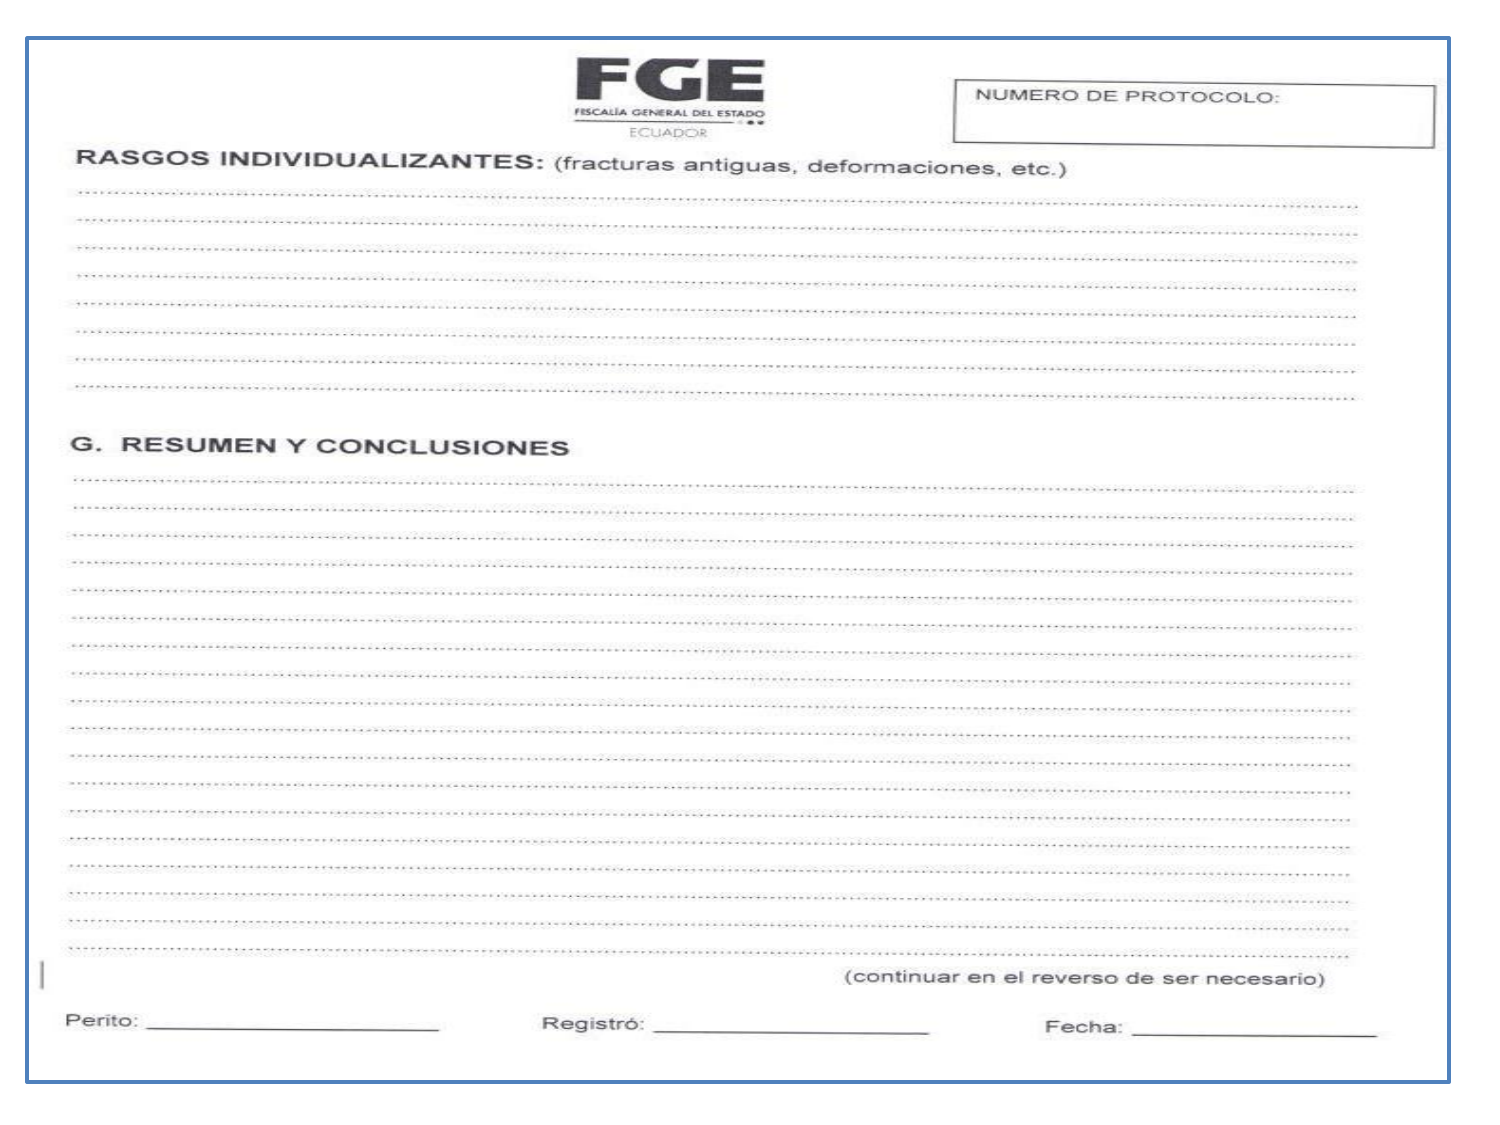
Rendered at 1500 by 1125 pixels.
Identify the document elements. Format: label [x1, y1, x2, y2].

picture [29, 40, 1447, 1081]
